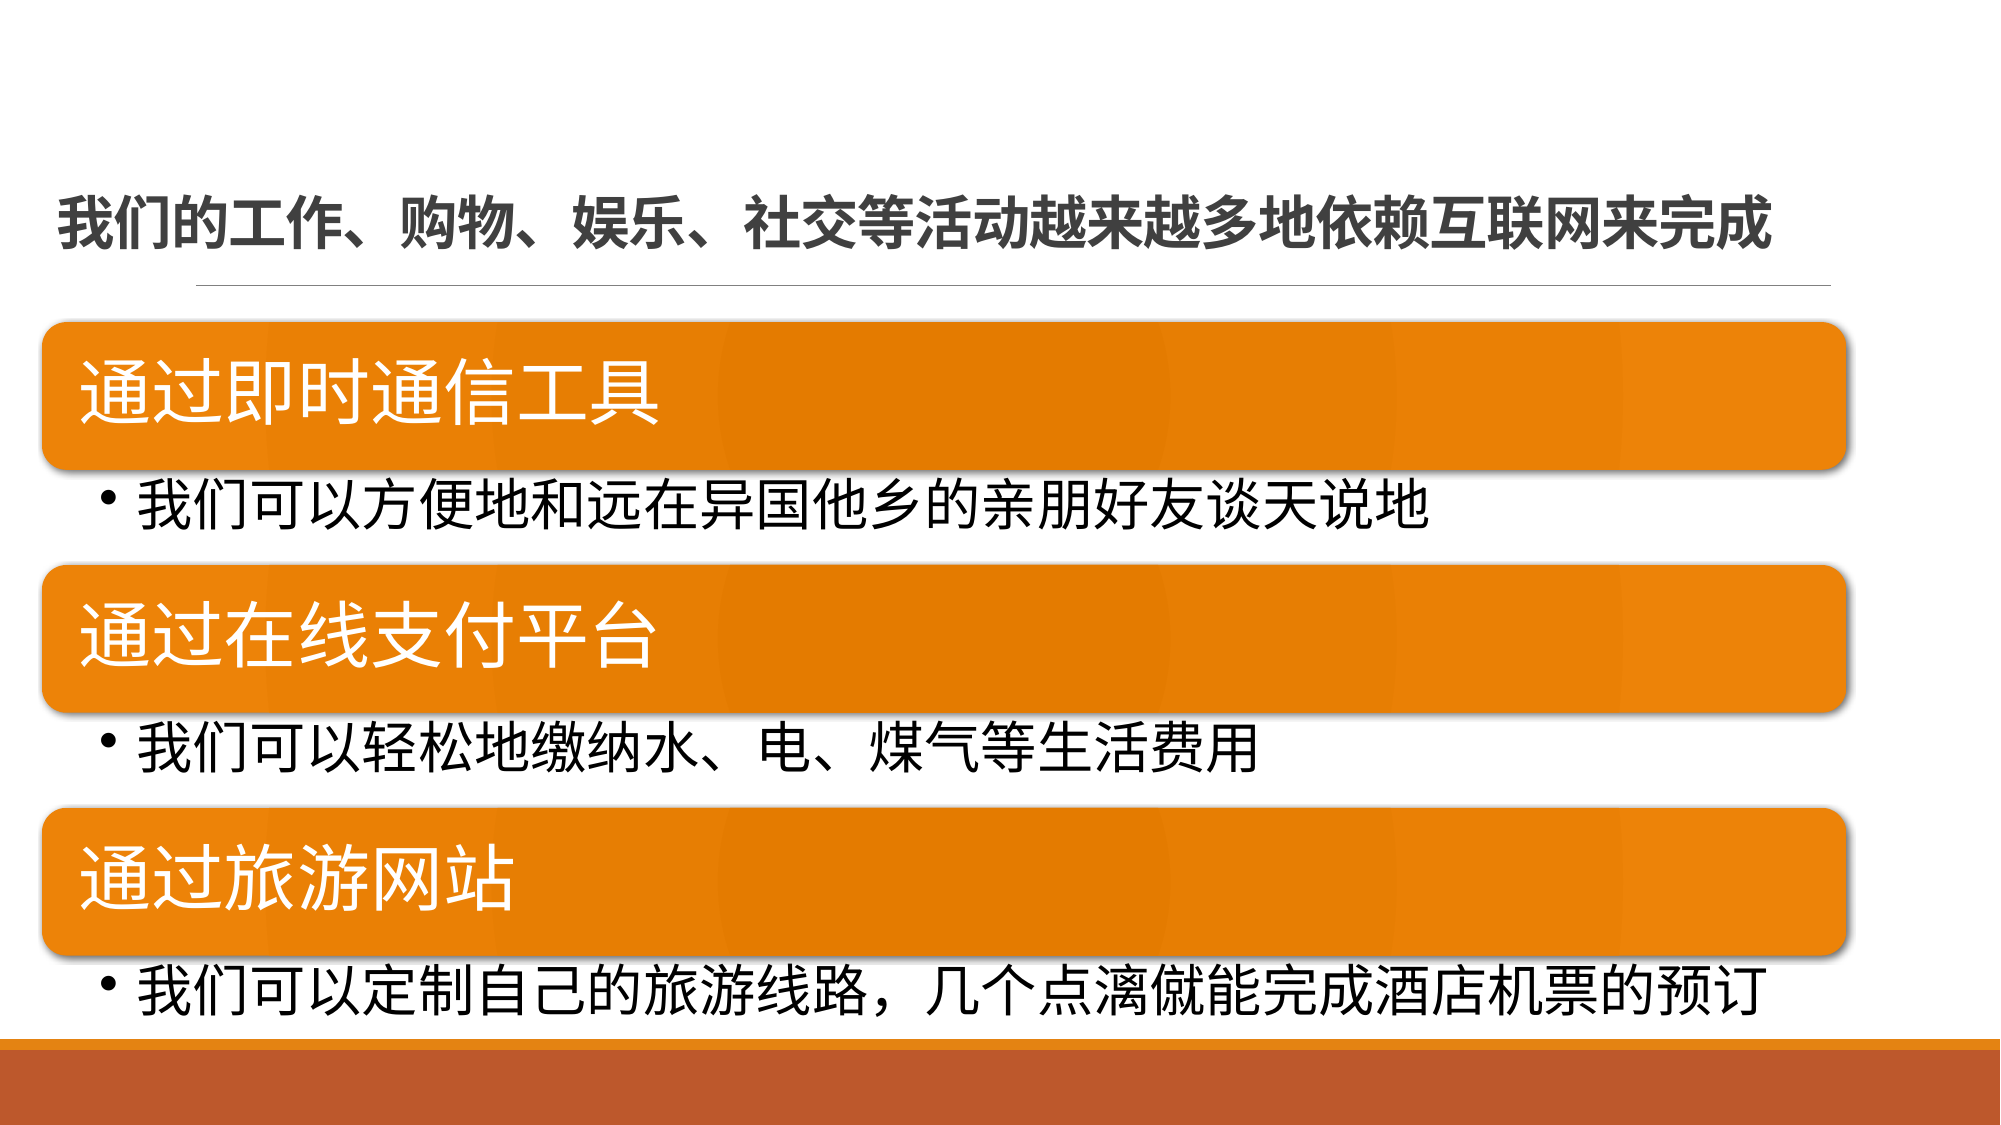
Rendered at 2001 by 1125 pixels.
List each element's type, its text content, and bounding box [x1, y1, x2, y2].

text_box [41, 314, 1847, 1058]
title 我们的工作、购物、娱乐、社交等活动越来越多地依赖互联网来完成 [41, 153, 1920, 264]
